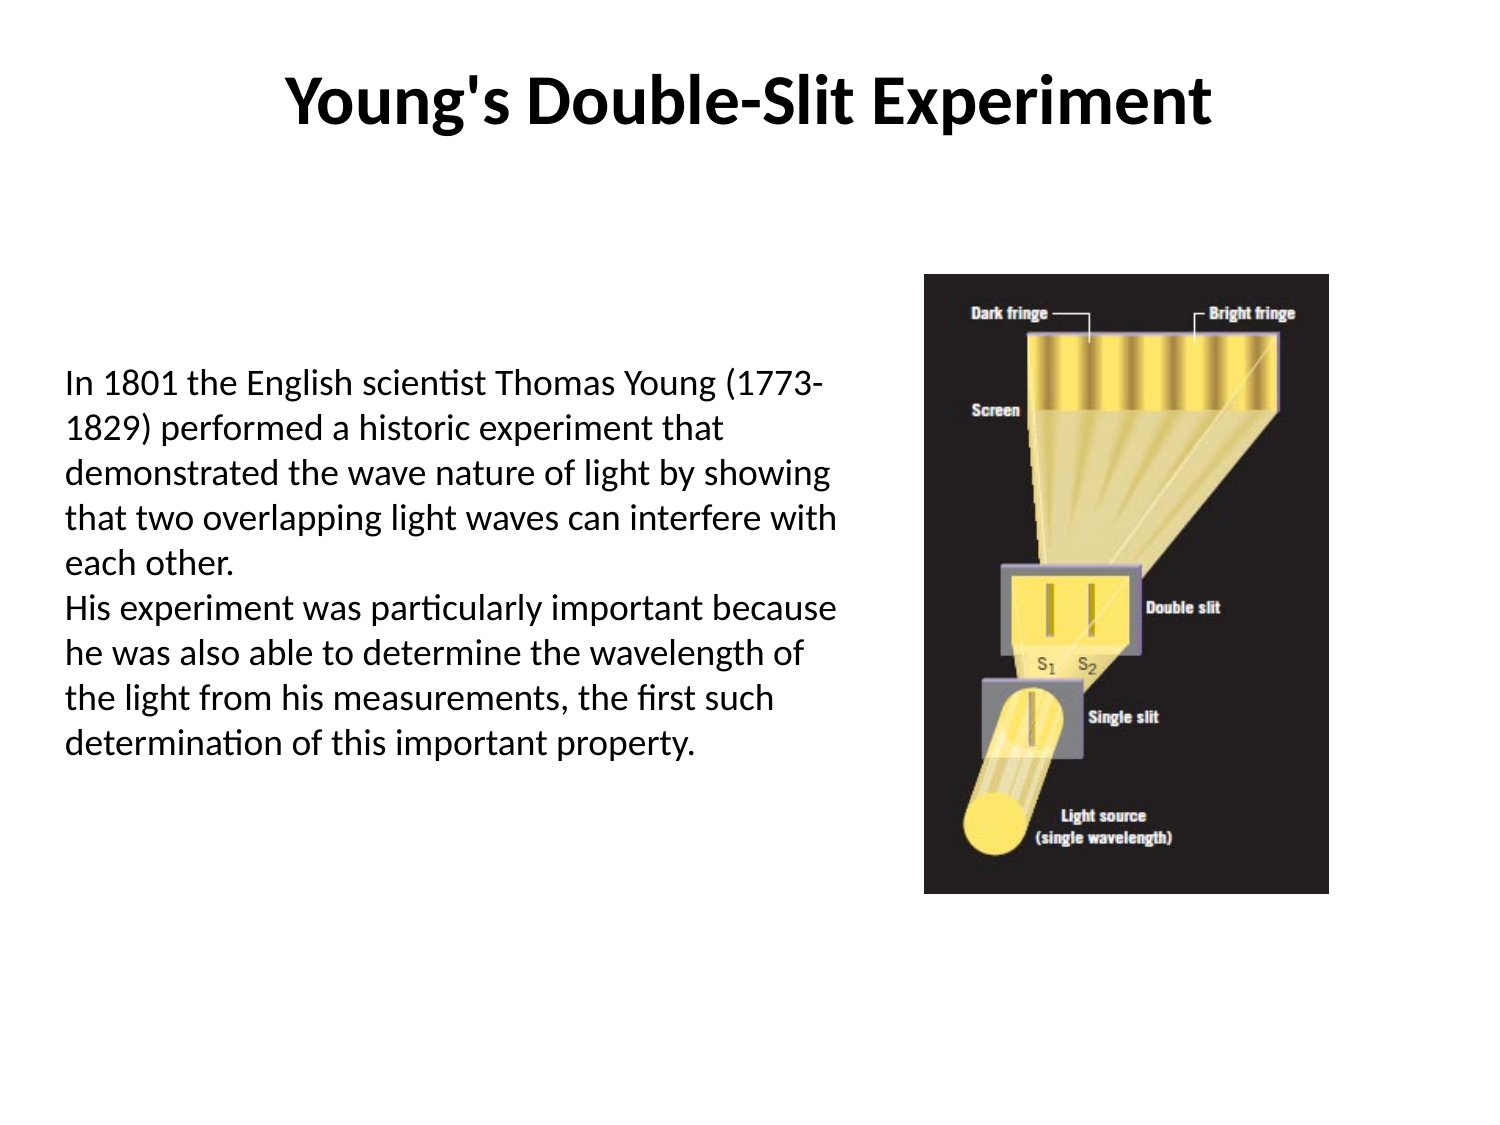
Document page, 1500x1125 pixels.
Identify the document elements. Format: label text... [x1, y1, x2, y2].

text_box In 1801 the English scientist Thomas Young (1773-1829) performed a historic experiment that demonstrated the wave nature of light by showing that two overlapping light waves can interfere with each other. His experiment was particularly important because he was also able to determine the wavelength of the light from his measurements, the first such determination of this important property. [49, 350, 875, 771]
title Young's Double-Slit Experiment [75, 45, 1425, 233]
picture [924, 274, 1329, 894]
